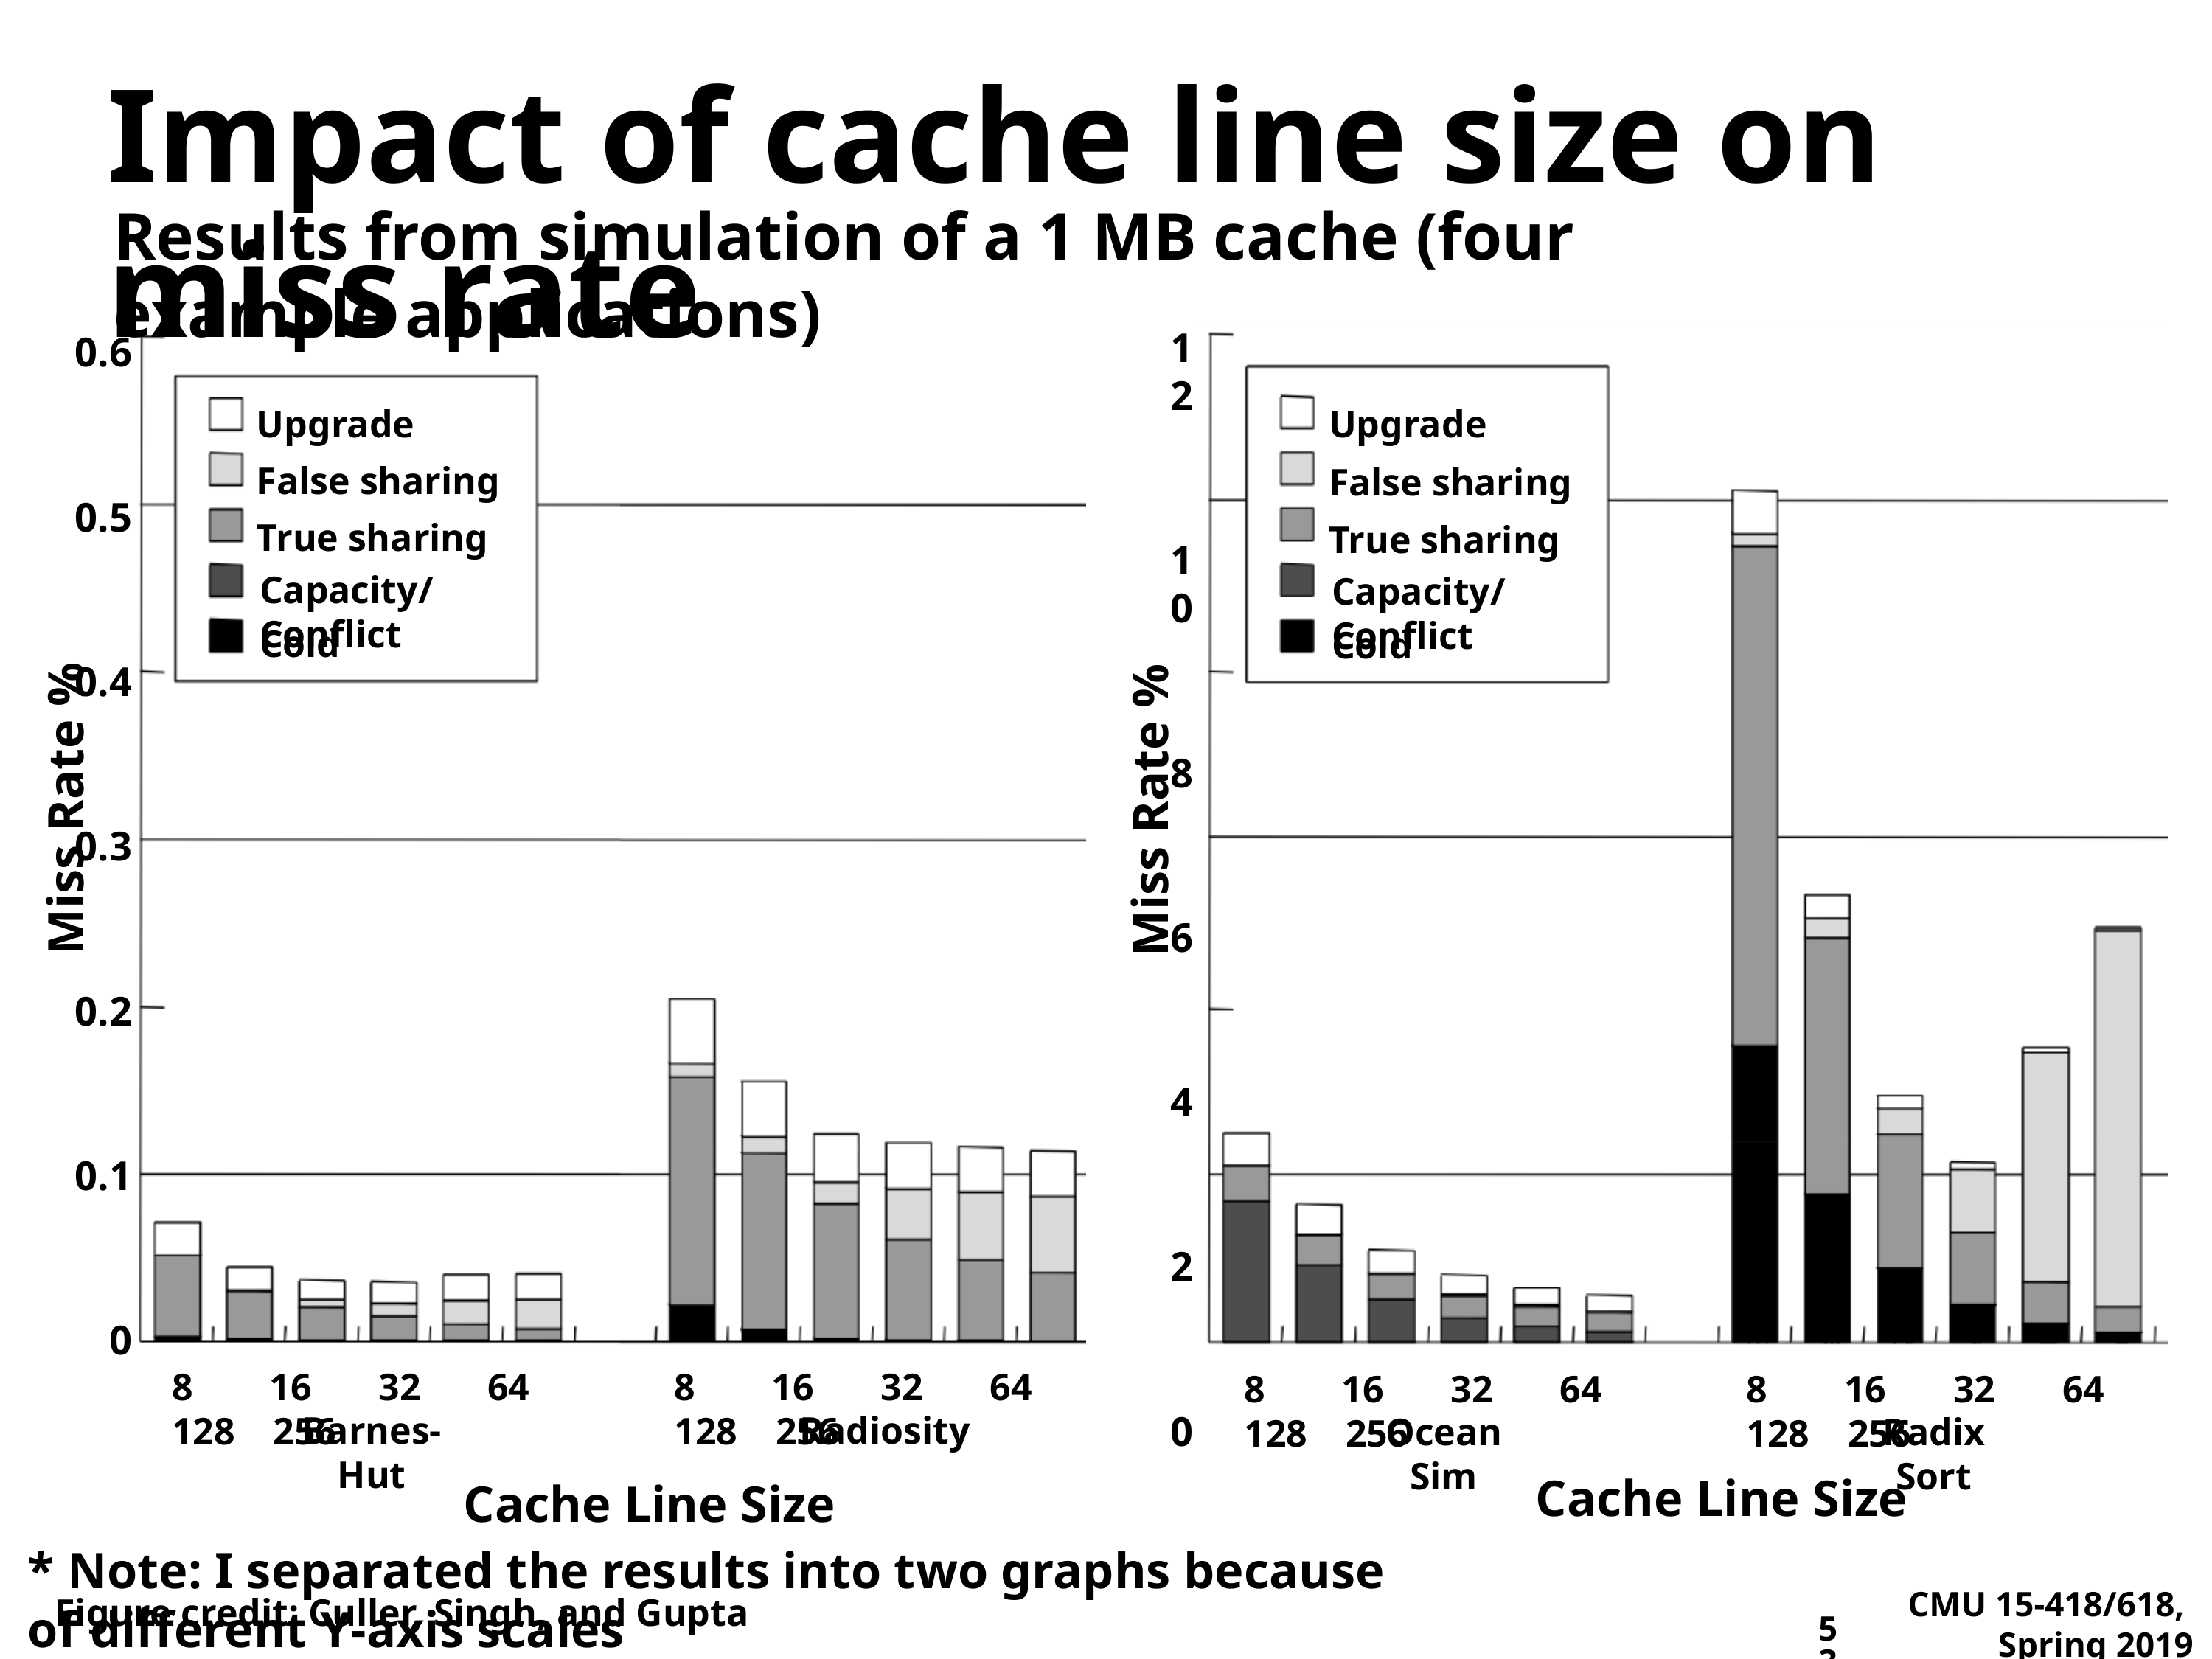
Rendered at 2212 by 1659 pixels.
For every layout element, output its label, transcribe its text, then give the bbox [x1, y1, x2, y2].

text_box 8 16 32 64 128 256 [1238, 1363, 1661, 1406]
text_box * Note: I separated the results into two graphs because of different Y-axis scales [21, 1533, 1437, 1590]
slide_number 53 [1812, 1600, 1855, 1655]
text_box Ocean Sim [1350, 1402, 1538, 1460]
title Impact of cache line size on miss rate [100, 47, 2056, 184]
text_box 8 16 32 64 128 256 [1740, 1363, 2163, 1406]
text_box 12 10 8 6 4 2 0 [1146, 316, 1200, 1378]
picture [131, 324, 1087, 1358]
text_box 8 16 32 64 128 256 [166, 1362, 588, 1405]
text_box Miss Rate % [1113, 646, 1146, 975]
text_box Radix Sort [1840, 1402, 2028, 1460]
text_box 0.6 0.5 0.4 0.3 0.2 0.1 0 [66, 321, 139, 1382]
text_box Radiosity [790, 1400, 978, 1458]
picture [1197, 325, 2168, 1358]
text_box Barnes-Hut [278, 1400, 466, 1458]
text_box Cache Line Size [1516, 1461, 1928, 1518]
text_box Cache Line Size [444, 1467, 856, 1524]
text_box Miss Rate % [28, 644, 66, 973]
text_box Figure credit: Culler, Singh, and Gupta [49, 1583, 1291, 1640]
text_box Results from simulation of a 1 MB cache (four example applications) [107, 189, 1820, 268]
text_box 8 16 32 64 128 256 [668, 1357, 1091, 1405]
